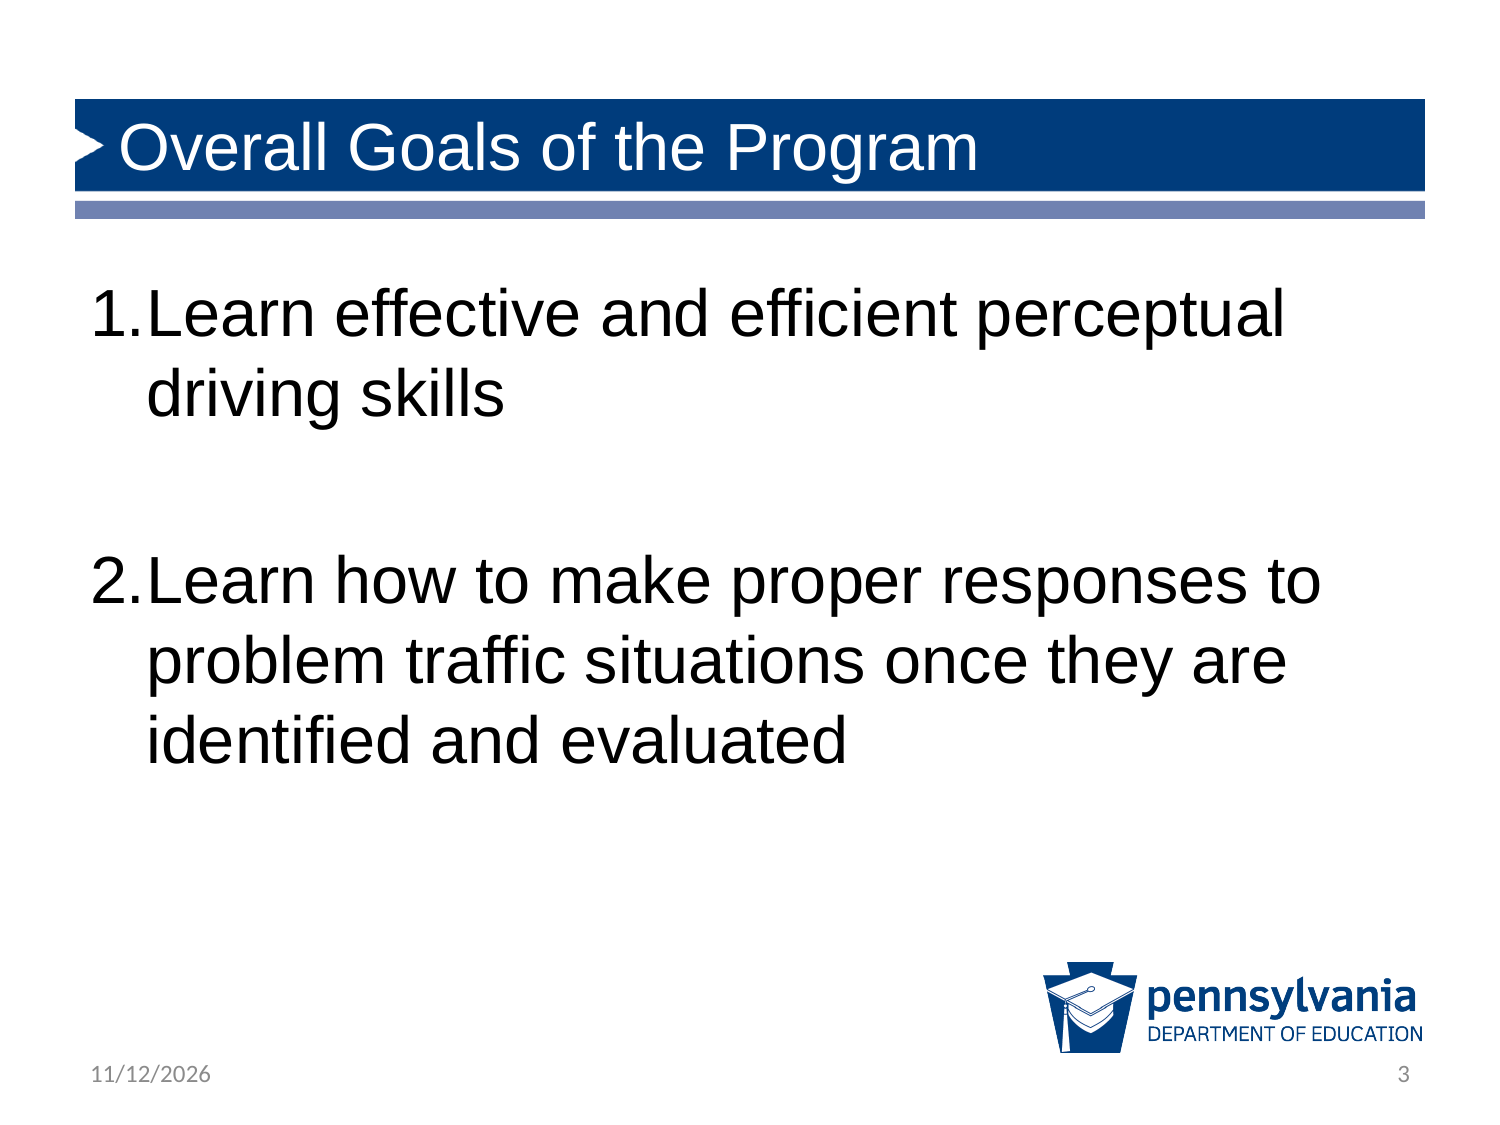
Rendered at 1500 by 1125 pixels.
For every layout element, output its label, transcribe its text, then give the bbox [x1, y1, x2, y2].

picture [1043, 1005, 1422, 1053]
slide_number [75, 1042, 425, 1103]
list 1. Learn effective and efficient perceptual driving skills 2. Learn how to make proper responses to problem traffic situations once they are identified and evaluated [75, 262, 1425, 1005]
slide_number 3 [1074, 1042, 1425, 1103]
title Overall Goals of the Program [75, 50, 1425, 238]
